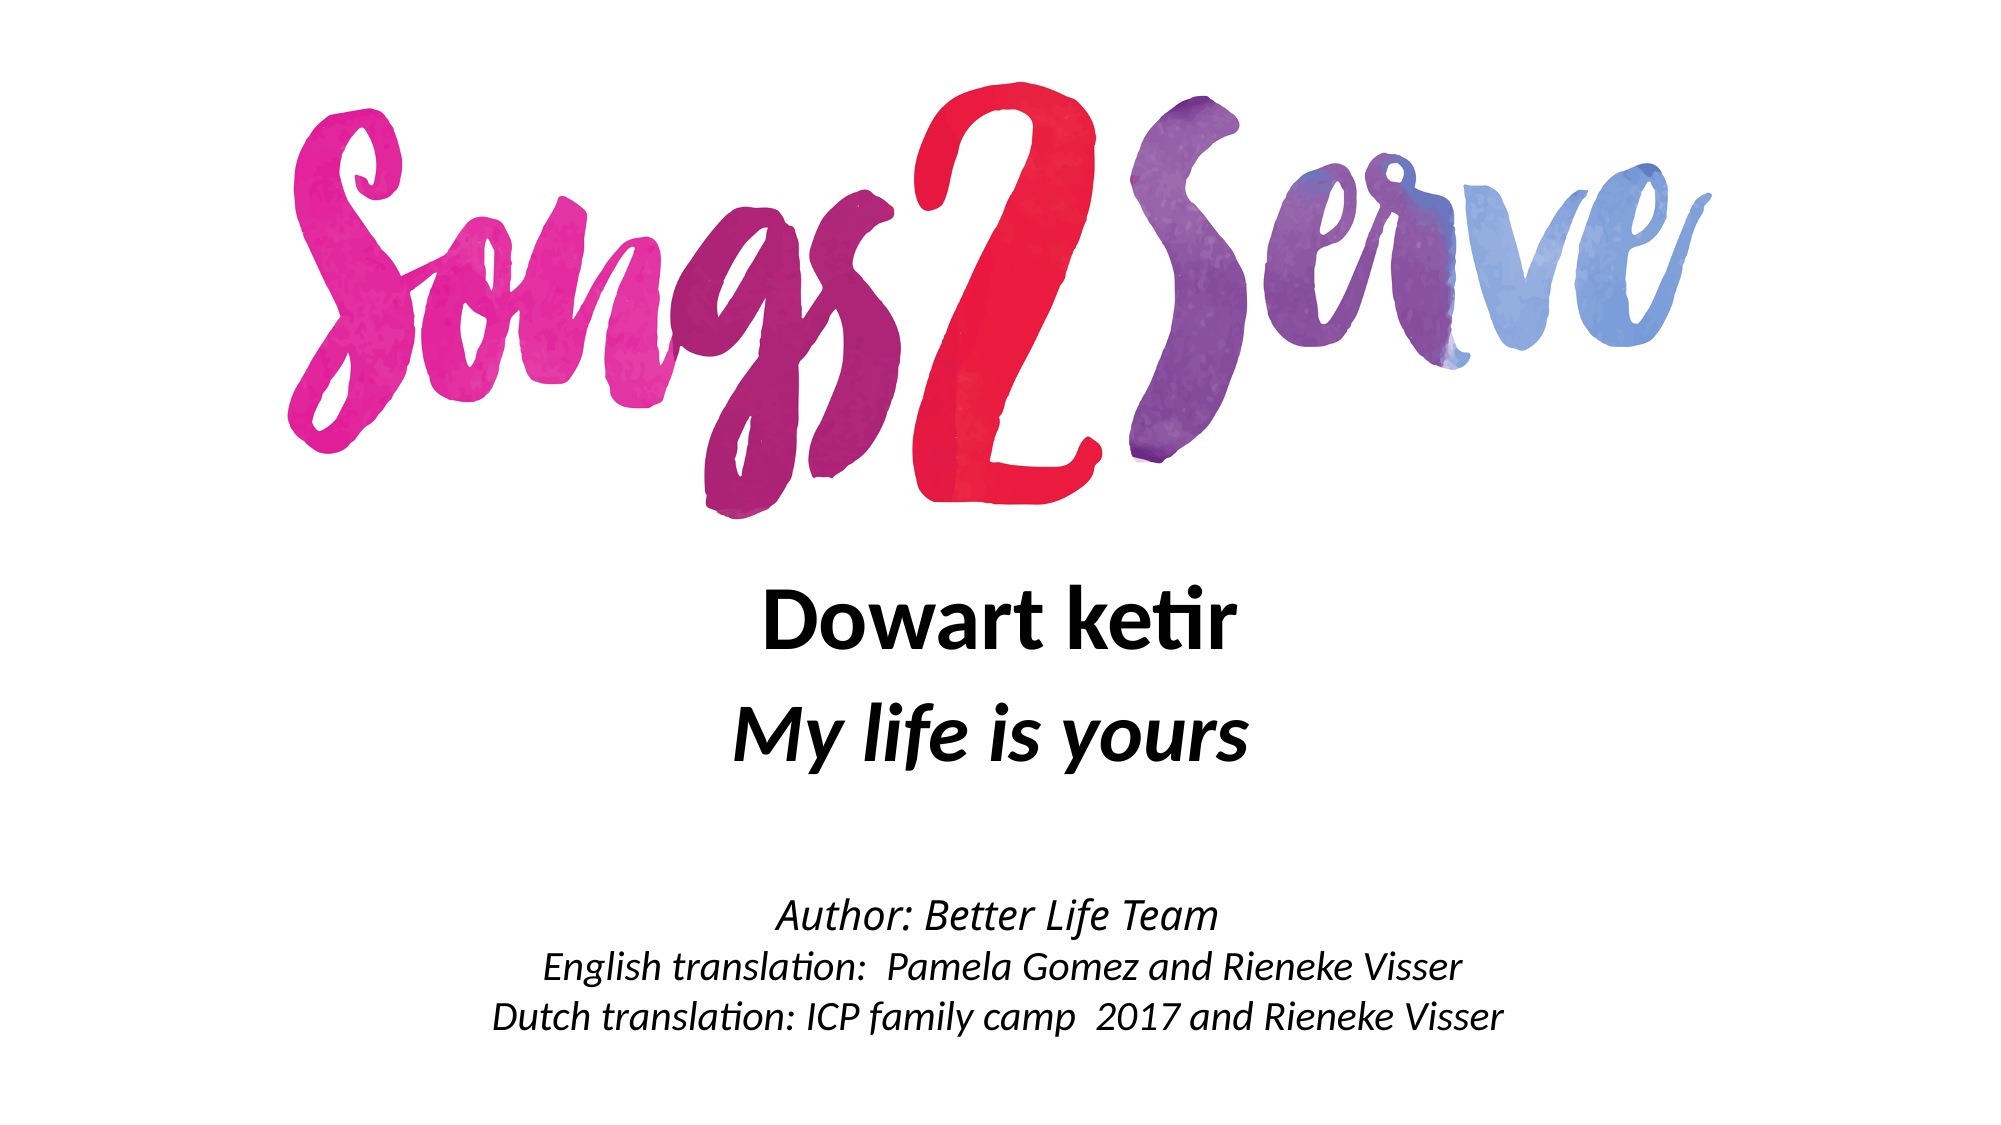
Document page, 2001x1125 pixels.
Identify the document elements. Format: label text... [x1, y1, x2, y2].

text_box Author: Better Life Team English translation: Pamela Gomez and Rieneke Visser Dutch translation: ICP family camp 2017 and Rieneke Visser [432, 881, 1565, 1047]
picture [254, 33, 1743, 563]
subtitle Dowart ketir My life is yours [249, 561, 1751, 821]
